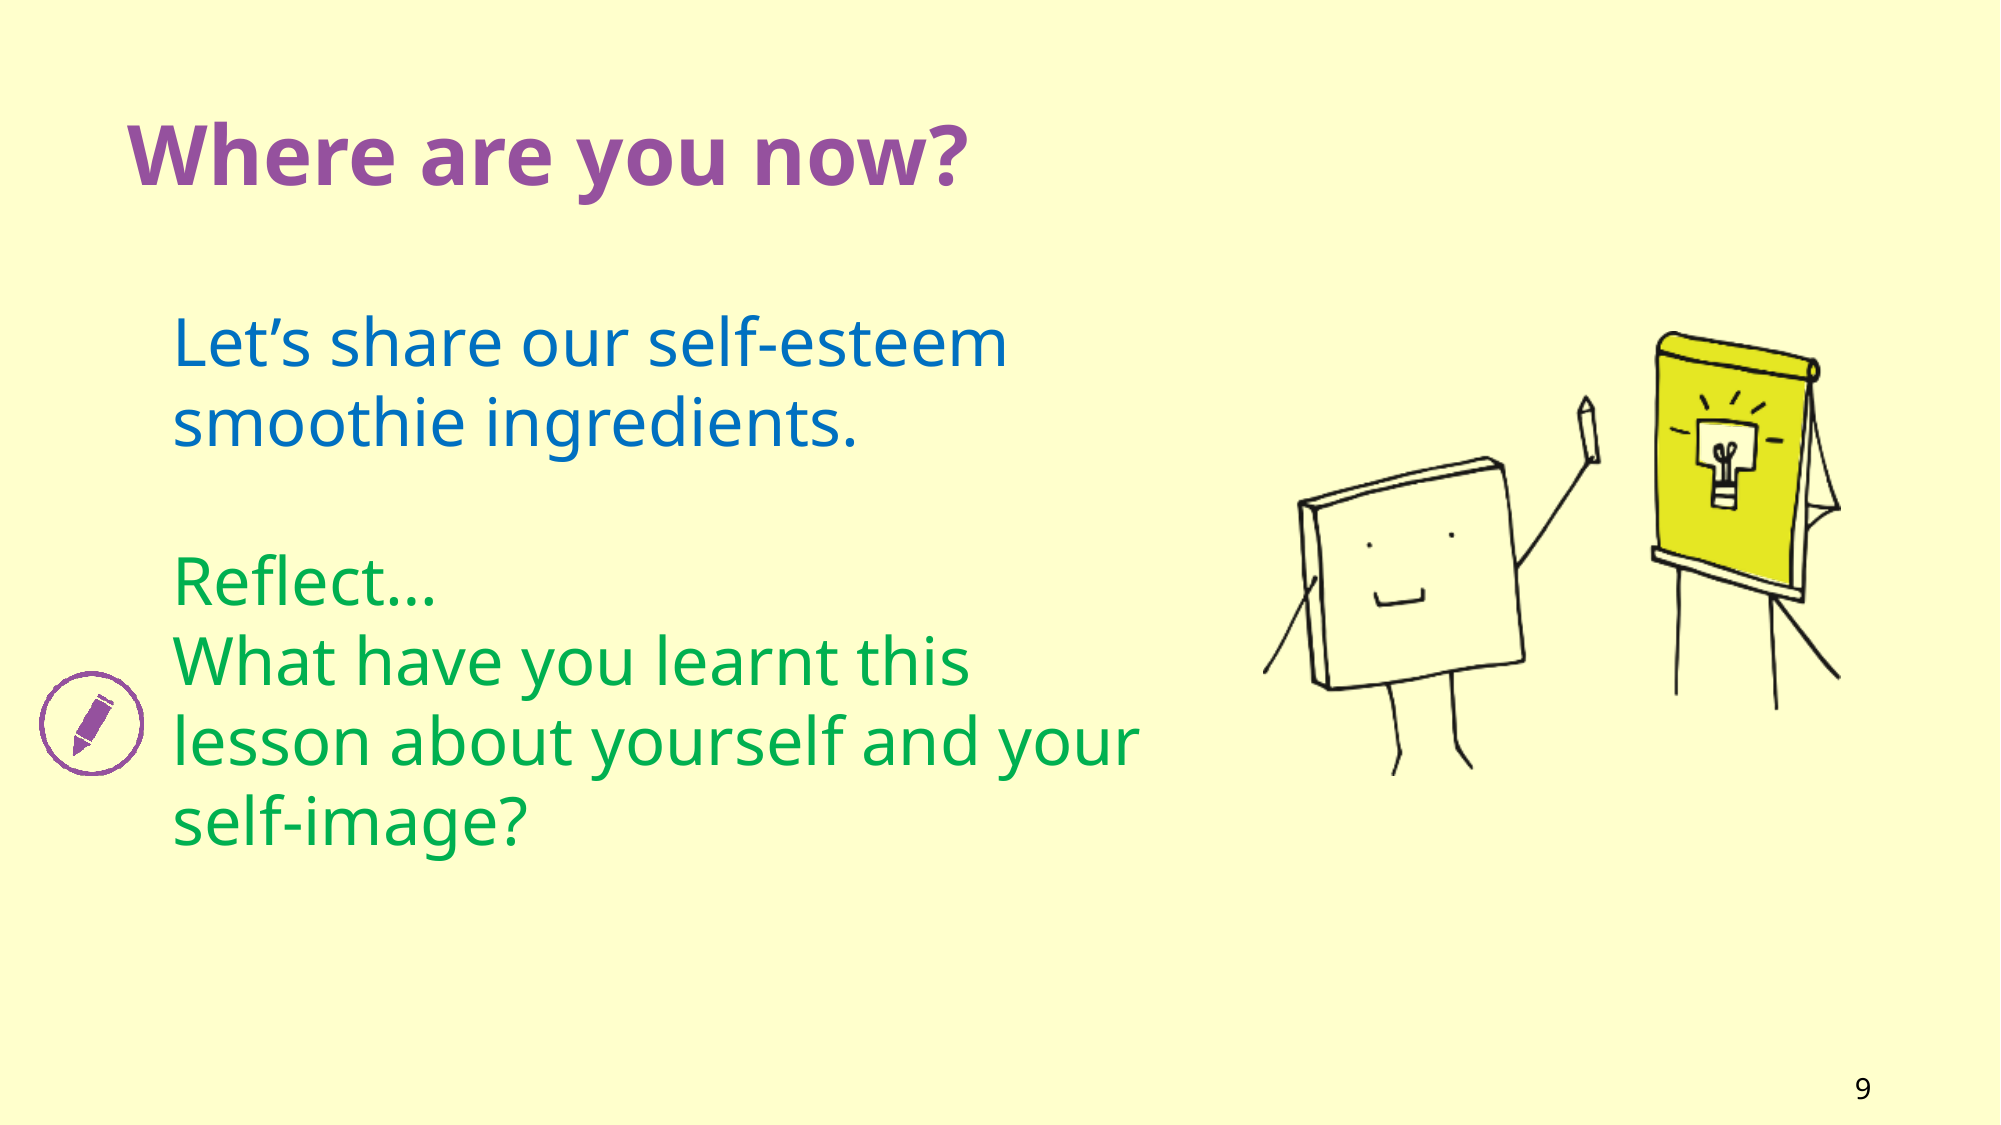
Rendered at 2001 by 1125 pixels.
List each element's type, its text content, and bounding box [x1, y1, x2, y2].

picture [1263, 331, 1841, 776]
text_box Let’s share our self-esteem smoothie ingredients. Reflect… What have you learnt this lesson about yourself and your self-image? [157, 291, 1200, 867]
text_box Where are you now? [91, 94, 1850, 210]
picture [39, 671, 144, 776]
slide_number 9 [1840, 1062, 1946, 1123]
